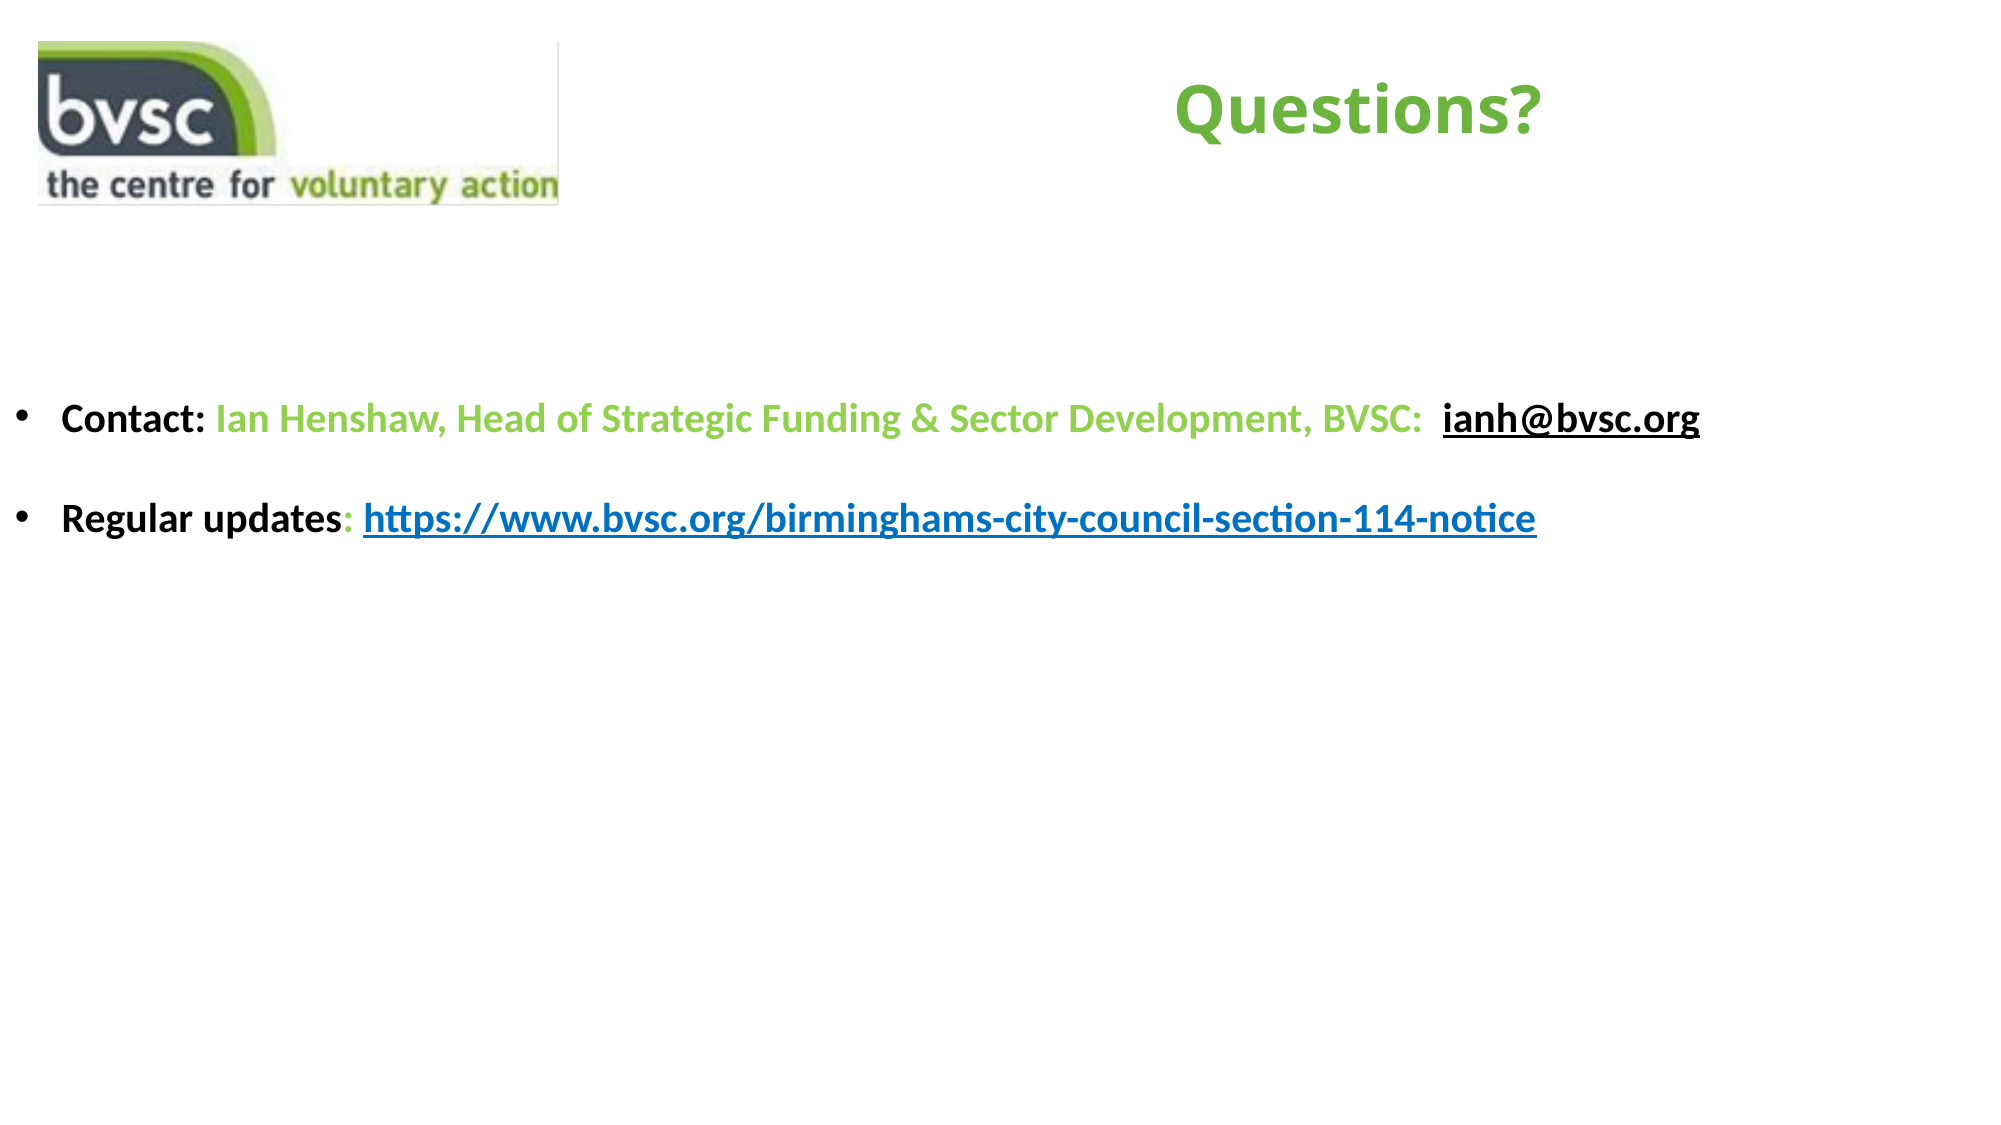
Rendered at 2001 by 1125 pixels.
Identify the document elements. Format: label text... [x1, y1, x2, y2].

picture [38, 41, 561, 208]
text_box Questions? [727, 59, 2000, 155]
text_box Contact: Ian Henshaw, Head of Strategic Funding & Sector Development, BVSC: ianh@bvsc.org Regular updates: https://www.bvsc.org/birminghams-city-council-section-114-notice [0, 233, 2000, 599]
